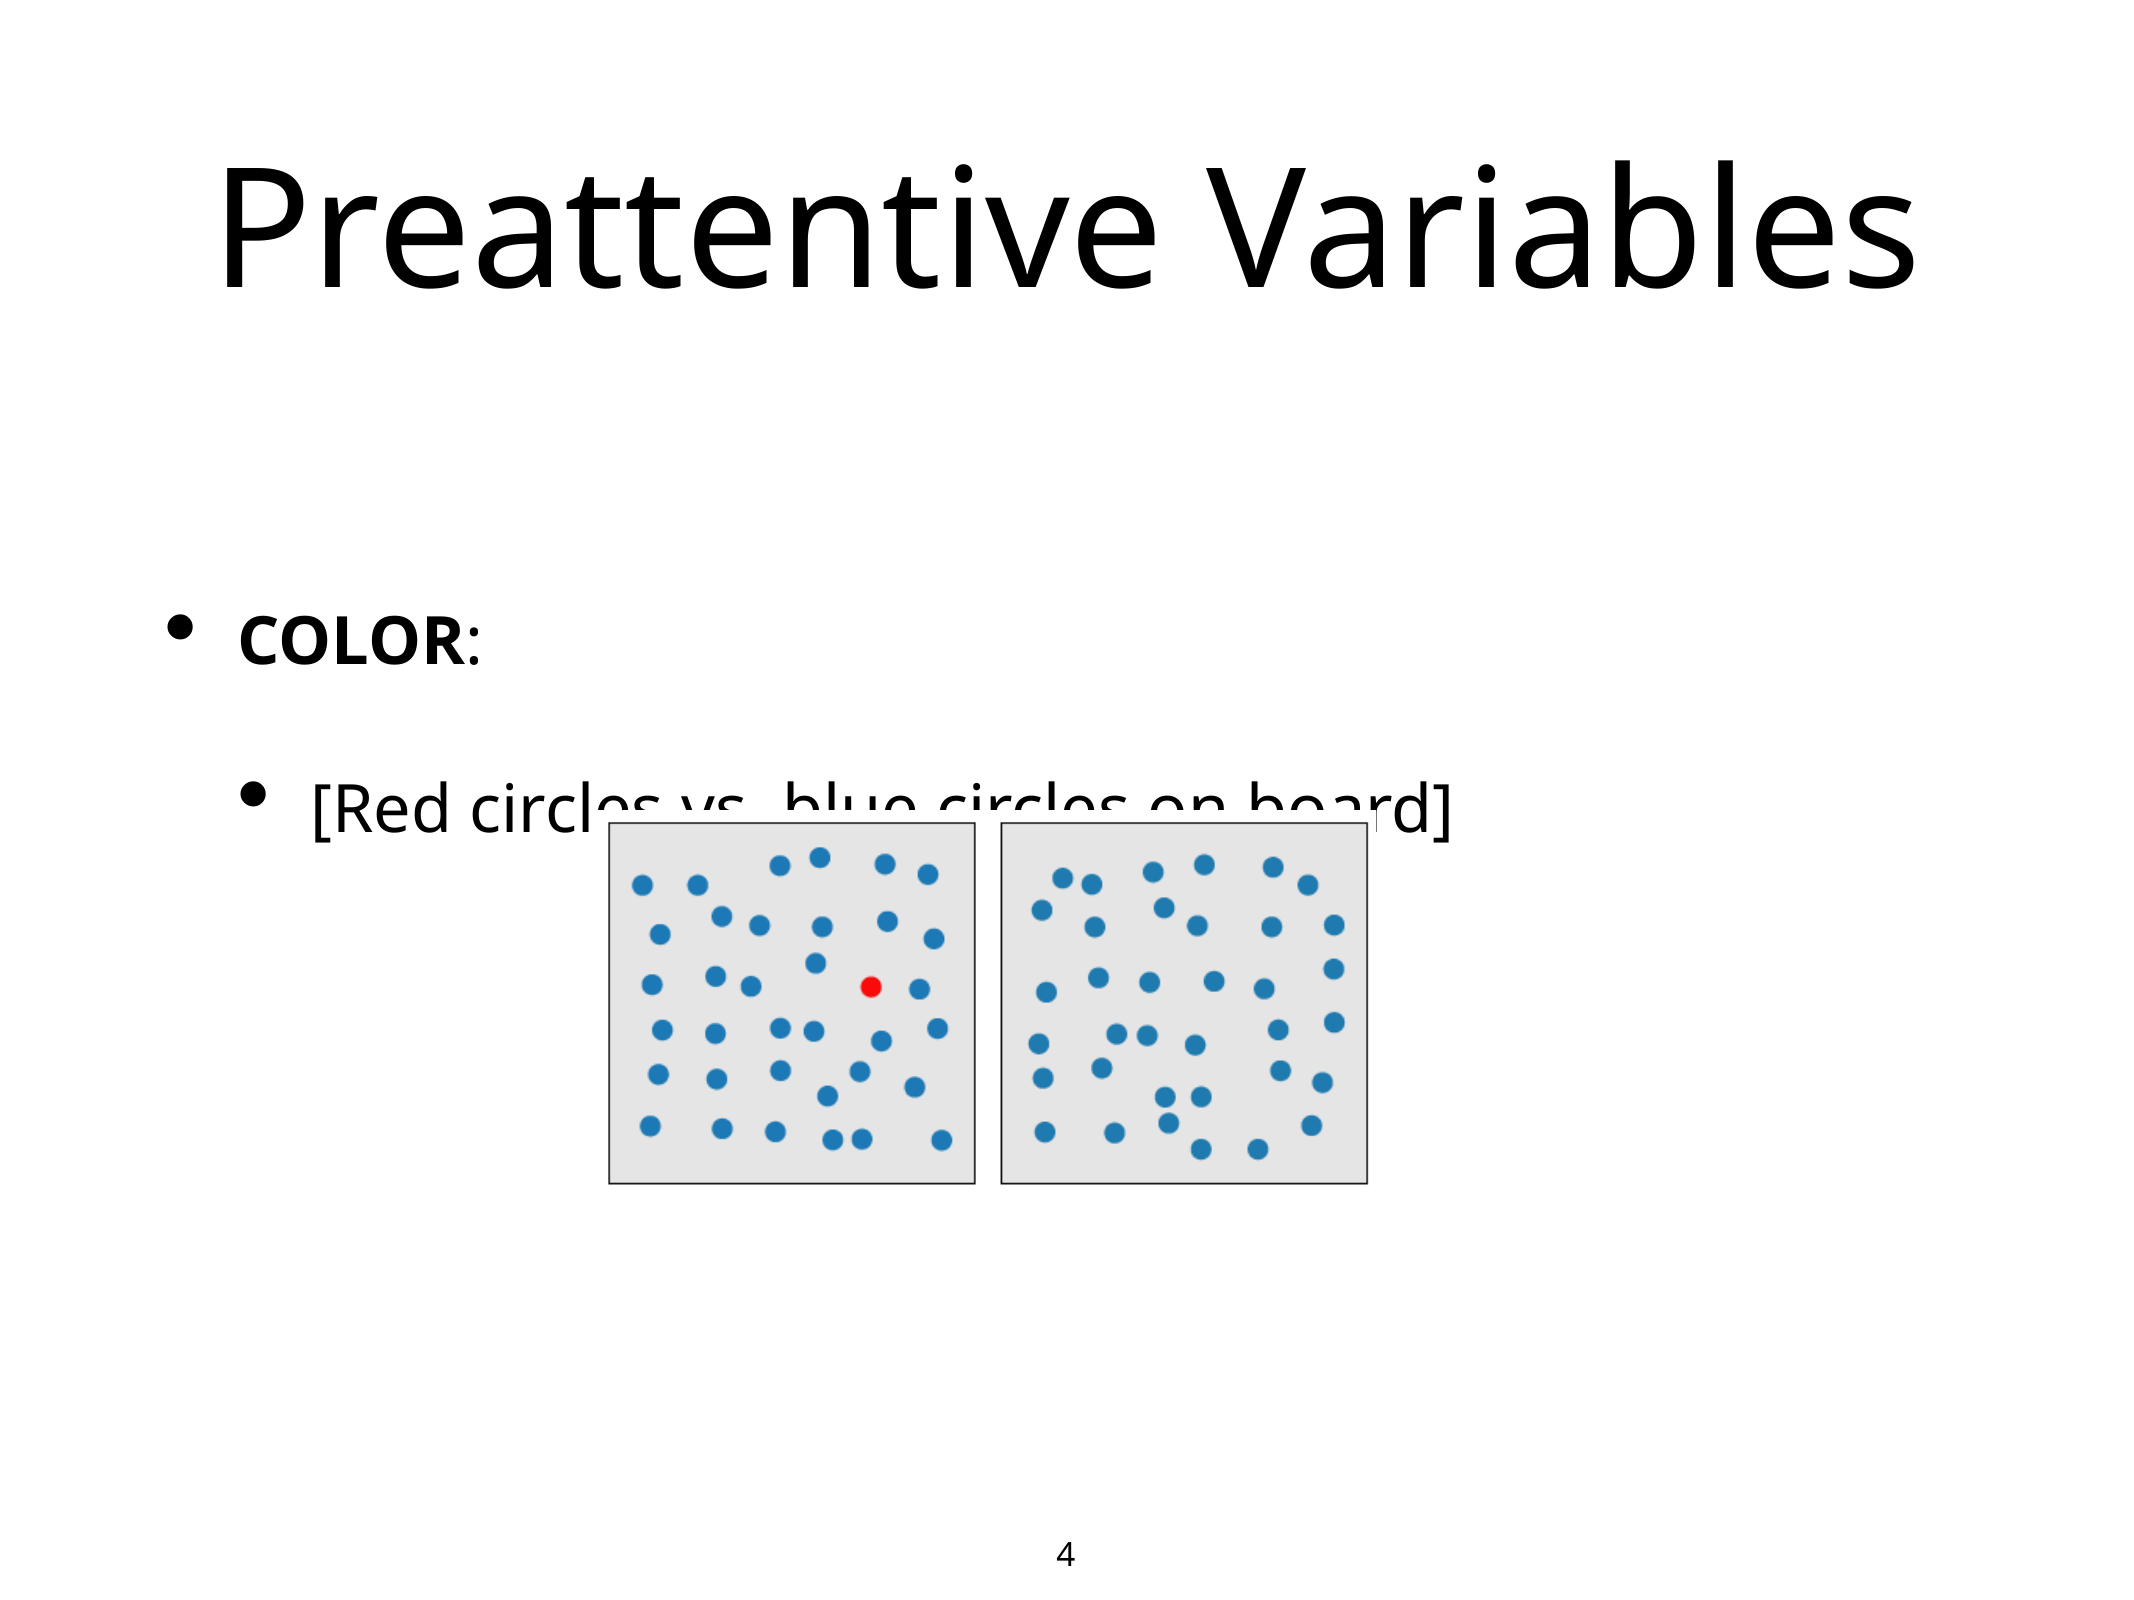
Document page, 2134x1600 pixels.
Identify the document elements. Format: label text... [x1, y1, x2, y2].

slide_number 4 [1037, 1524, 1095, 1579]
list COLOR: [Red circles vs. blue circles on board] [155, 424, 1978, 1457]
title Preattentive Variables [155, 43, 1978, 399]
picture [592, 810, 1377, 1191]
